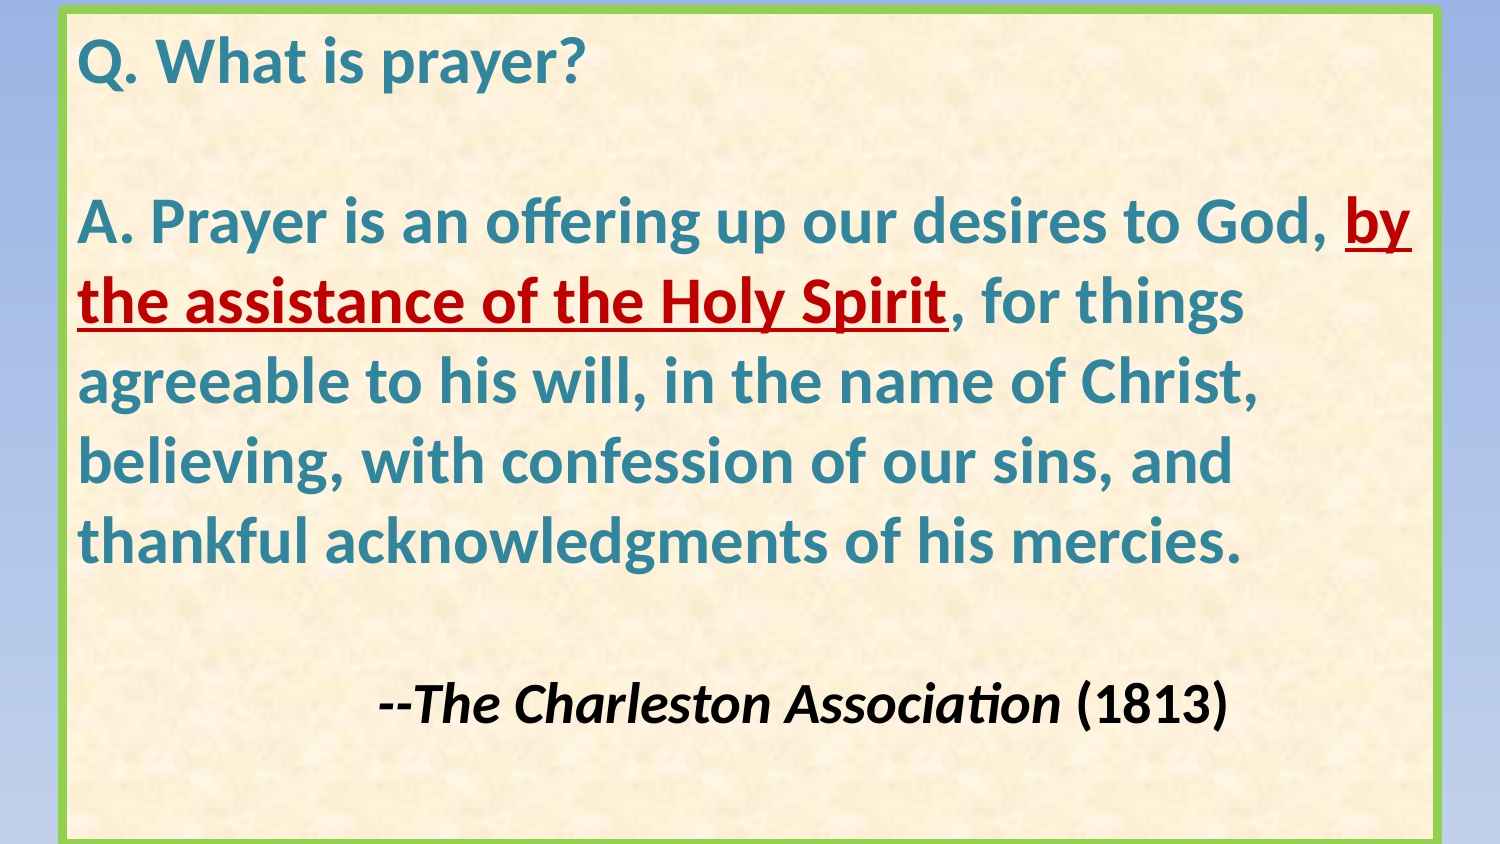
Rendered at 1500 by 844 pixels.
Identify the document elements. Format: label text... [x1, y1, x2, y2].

text_box Q. What is prayer? A. Prayer is an offering up our desires to God, by the assistance of the Holy Spirit, for things agreeable to his will, in the name of Christ, believing, with confession of our sins, and thankful acknowledgments of his mercies. --The Charleston Association (1813) [62, 9, 1438, 844]
